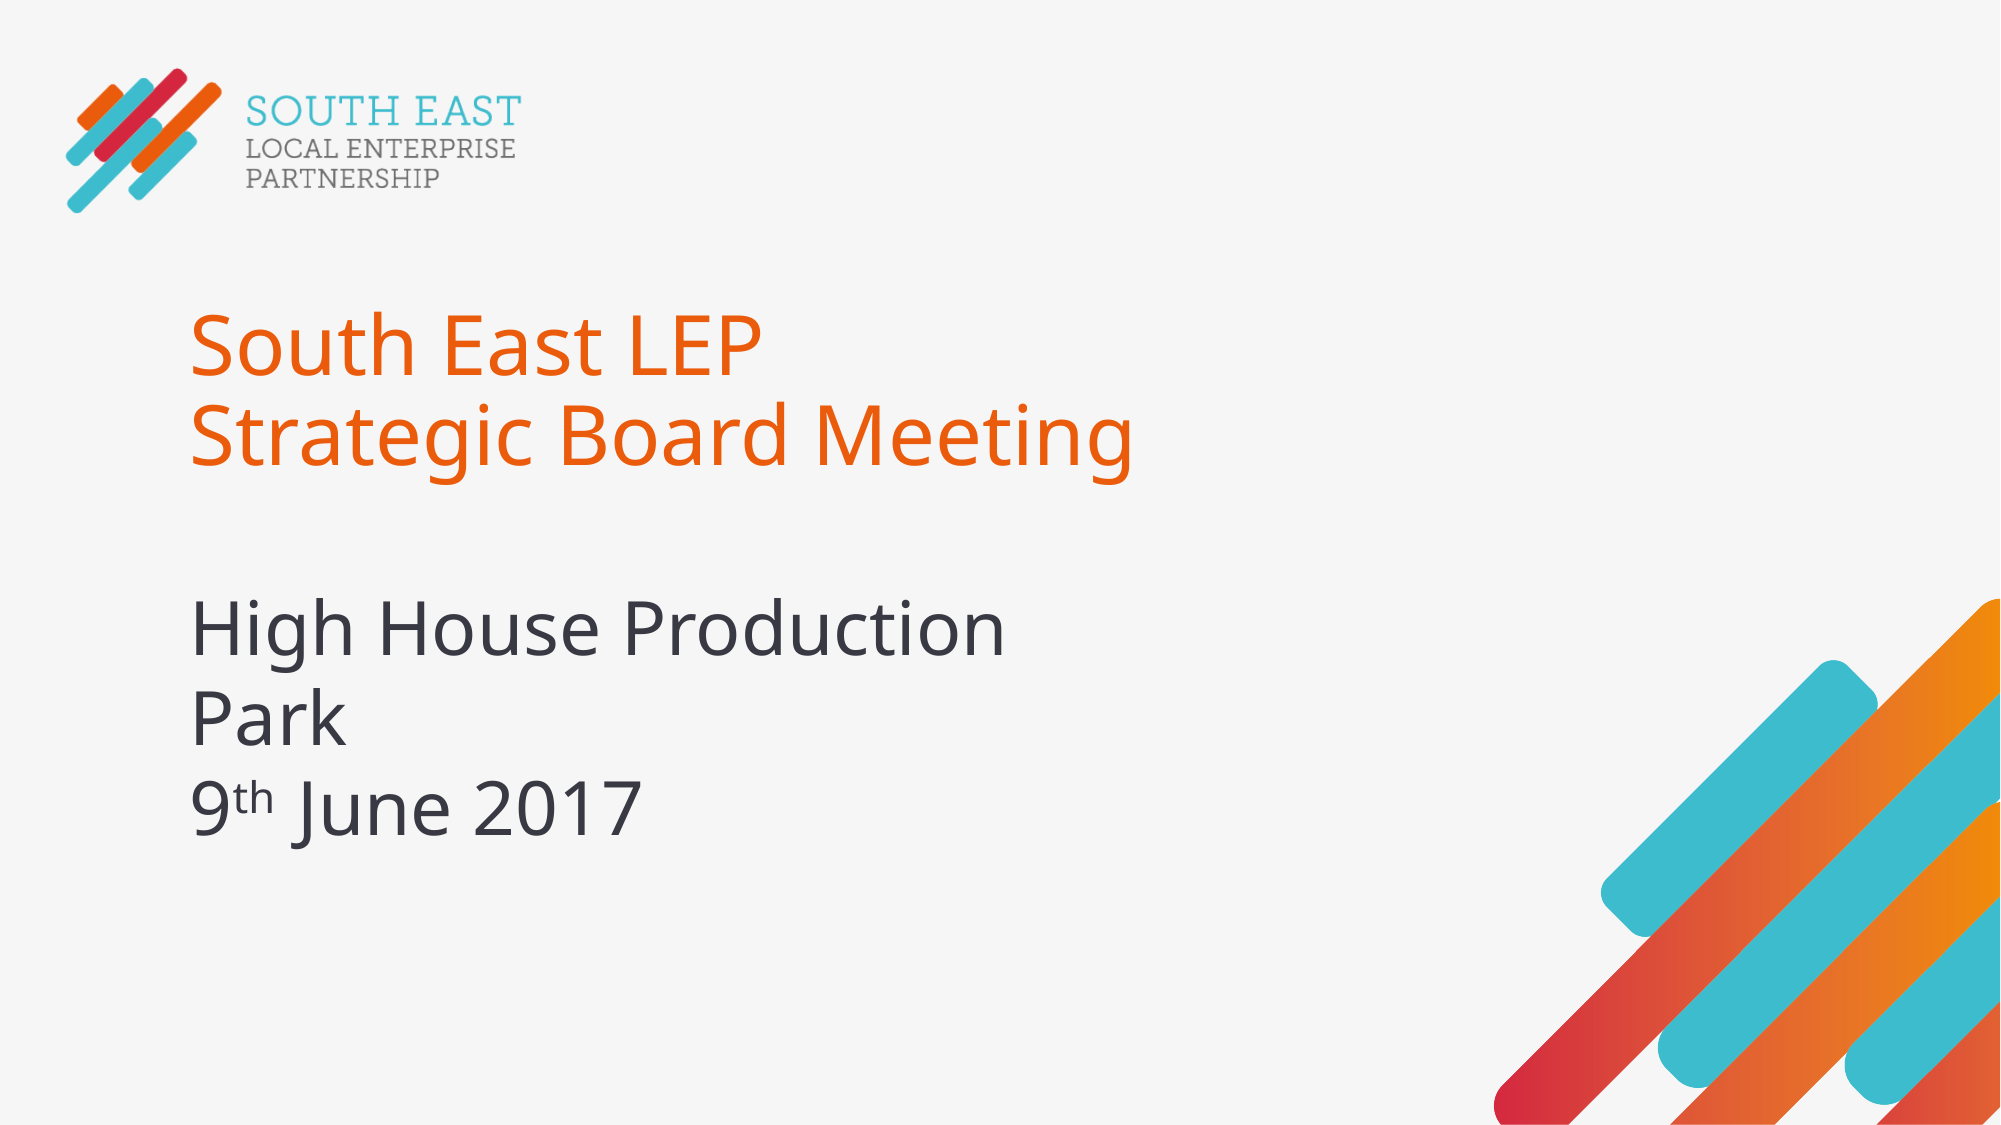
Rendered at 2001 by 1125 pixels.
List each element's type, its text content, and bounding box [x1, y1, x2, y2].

picture [1449, 505, 2001, 1125]
text_box High House Production Park 9th June 2017 [174, 573, 1042, 859]
title South East LEP Strategic Board Meeting [174, 312, 1473, 475]
picture [16, 17, 571, 264]
